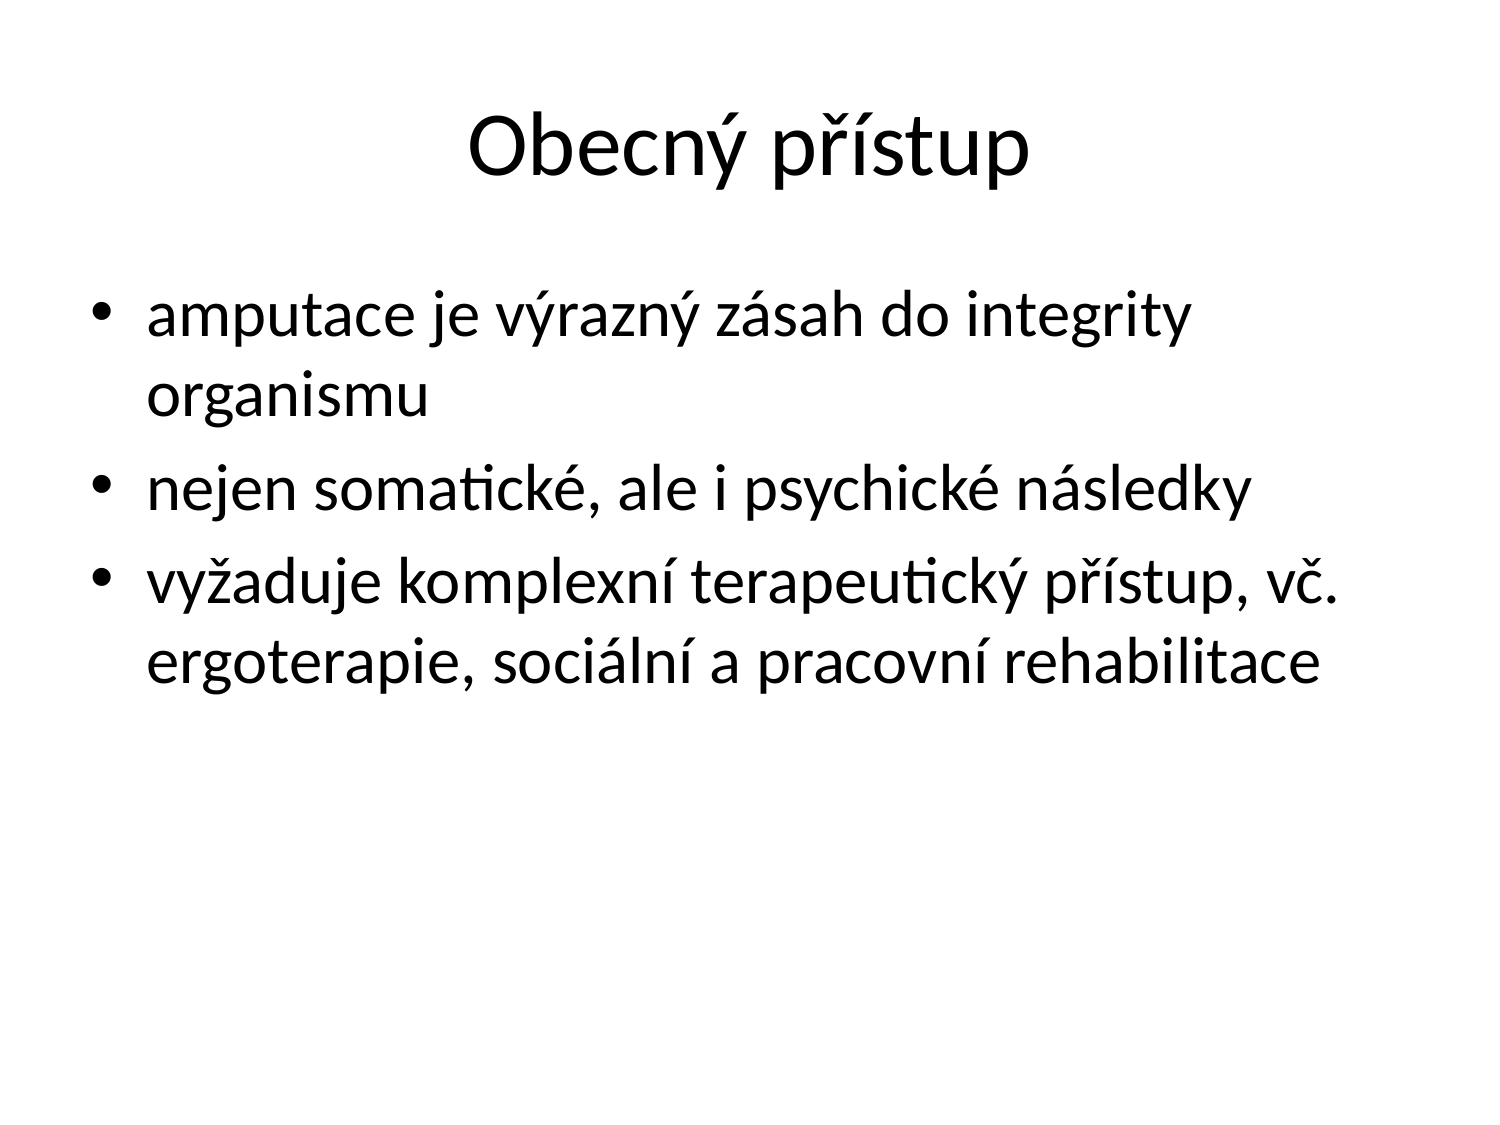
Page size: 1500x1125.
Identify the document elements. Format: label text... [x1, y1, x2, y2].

title Obecný přístup [75, 45, 1425, 233]
list amputace je výrazný zásah do integrity organismu nejen somatické, ale i psychické následky vyžaduje komplexní terapeutický přístup, vč. ergoterapie, sociální a pracovní rehabilitace [75, 262, 1425, 1005]
